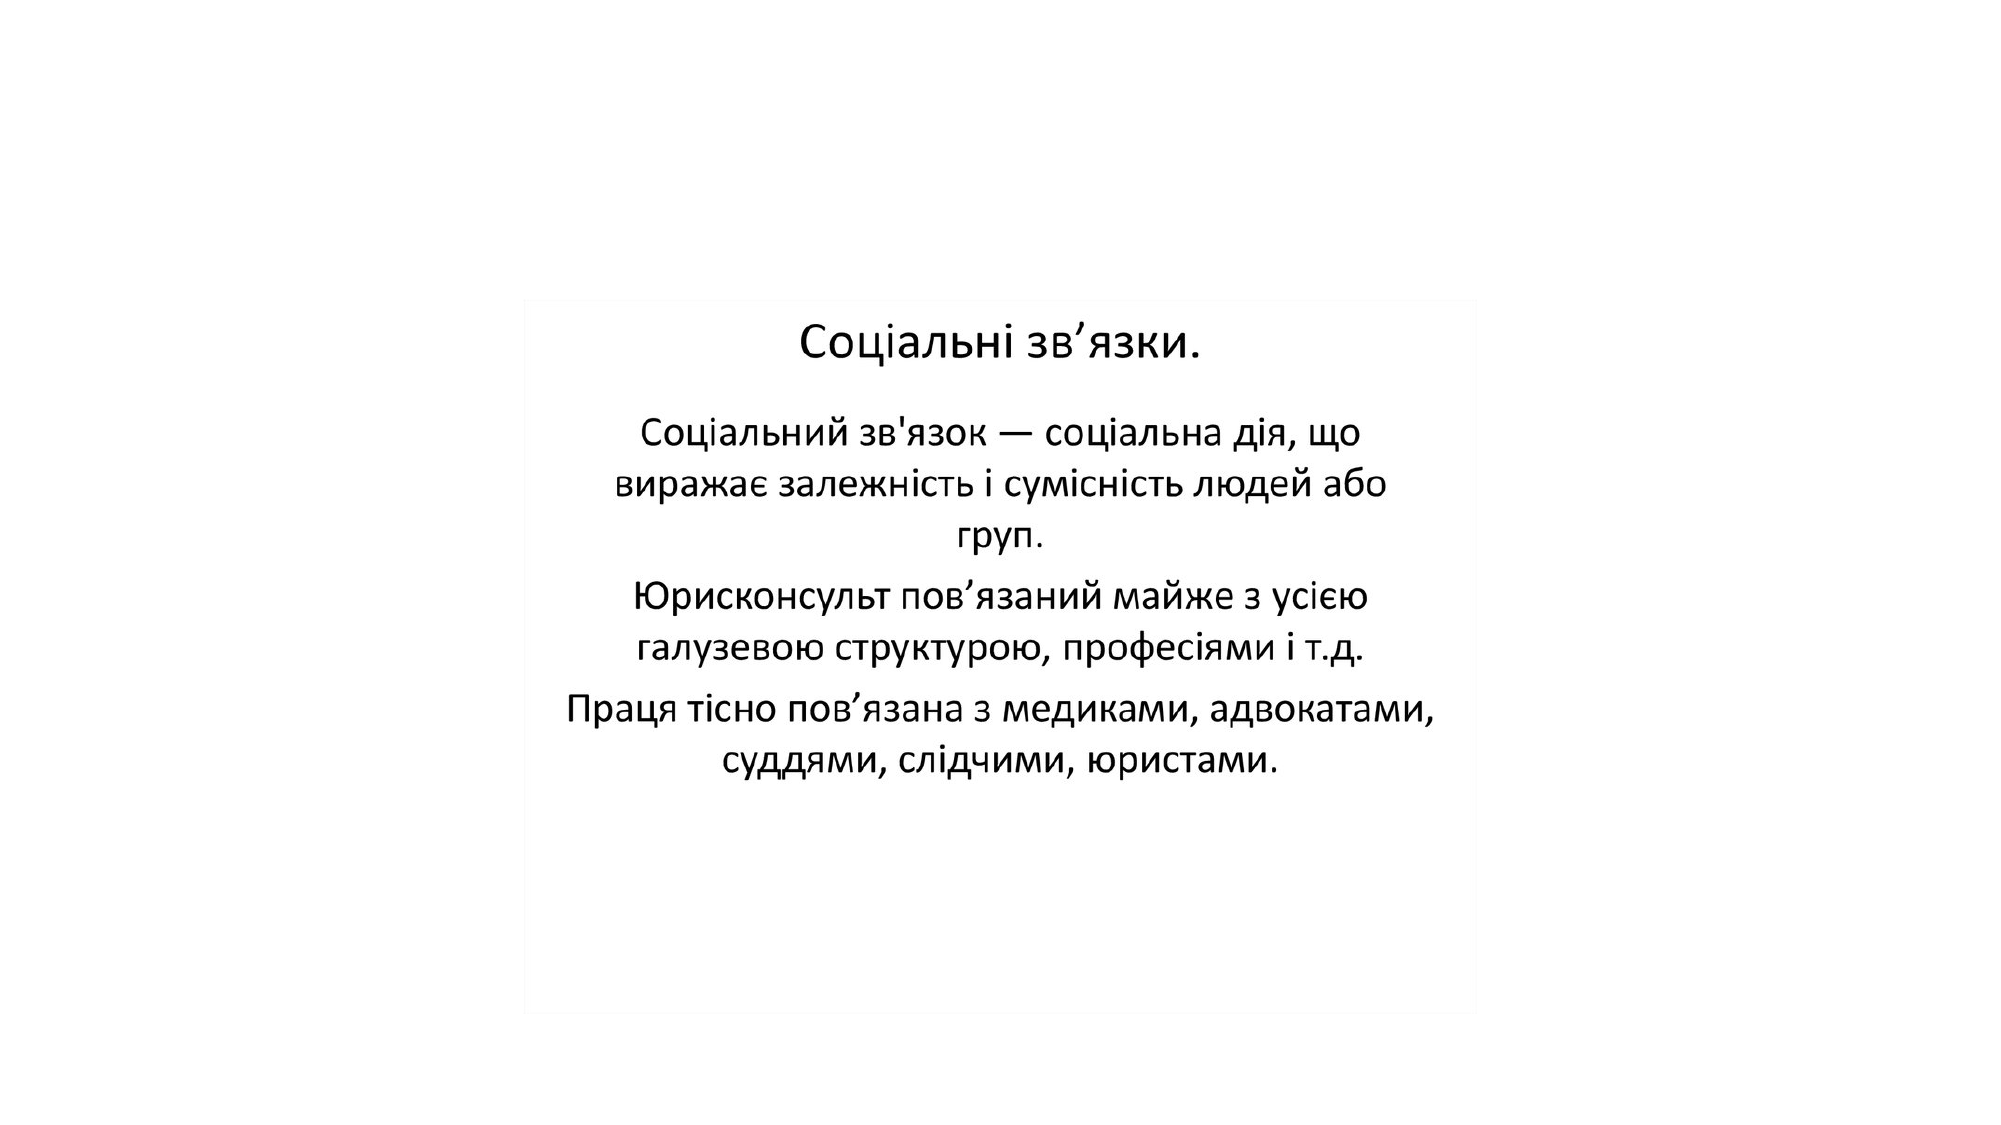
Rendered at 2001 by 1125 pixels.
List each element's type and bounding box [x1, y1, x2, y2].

list [523, 299, 1477, 1014]
